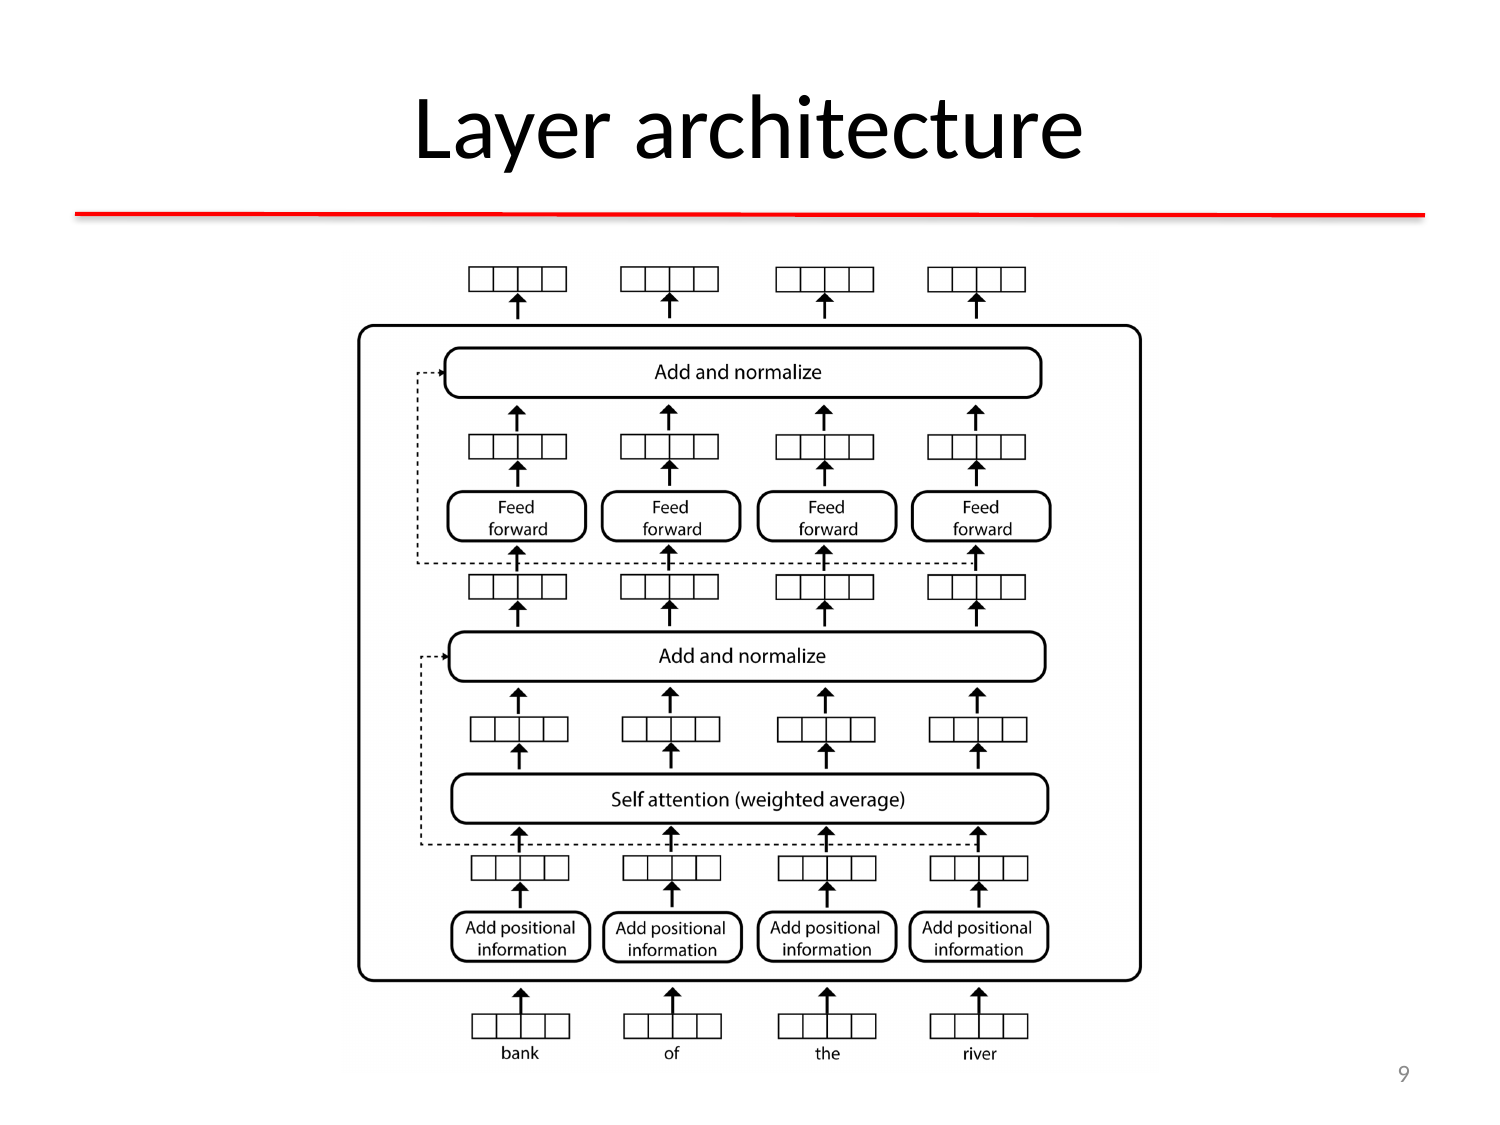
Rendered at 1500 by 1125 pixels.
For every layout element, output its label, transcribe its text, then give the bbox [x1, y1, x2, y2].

picture [340, 250, 1160, 1073]
title Layer architecture [75, 45, 1425, 198]
slide_number 9 [1074, 1042, 1425, 1103]
